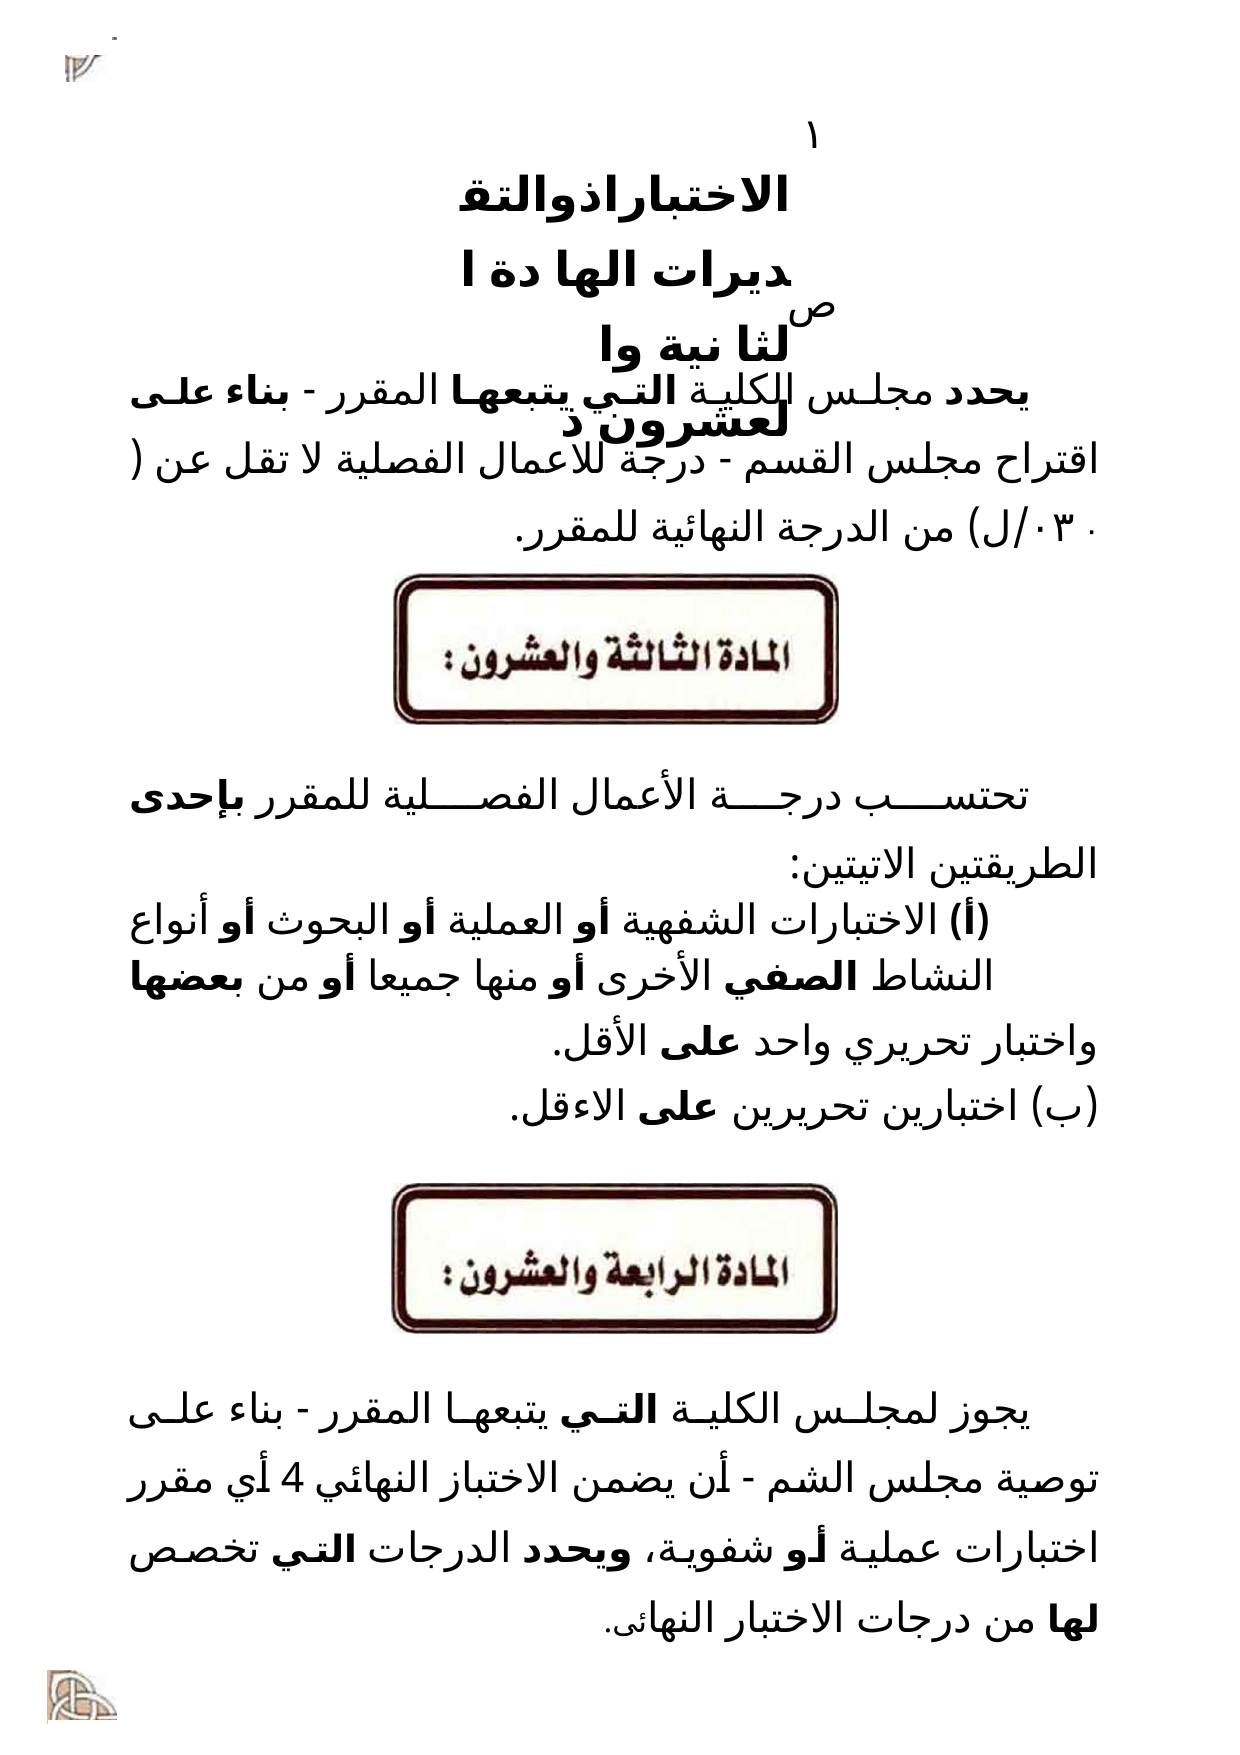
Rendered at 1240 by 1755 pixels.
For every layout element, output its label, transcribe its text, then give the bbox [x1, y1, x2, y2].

picture [47, 1670, 117, 1724]
picture [392, 572, 839, 725]
text_box ص [805, 280, 839, 317]
text_box يجوز لمجلس الكلية التي يتبعها المقرر - بناء على توصية مجلس الشم - أن يضمن الاختباز النهائي 4 أي مقرر اختبارات عملية أو شفوية، ويحدد الدرجات التي تخصص لها من درجات الاختبار النهائى. [127, 1361, 1100, 1638]
picture [65, 55, 117, 82]
picture [391, 1183, 838, 1334]
text_box يحدد مجلس الكلية التي يتبعها المقرر - بناء على اقتراح مجلس القسم - درجة للاعمال الفصلية لا تقل عن ( ٠ ٠٣/ل) من الدرجة النهائية للمقرر. [129, 344, 1100, 548]
text_box الاختباراذوالتقديرات الها دة ا لثا نية وا لعشرون ذ [438, 146, 792, 281]
text_box تحتسب درجة الأعمال الفصلية للمقرر بإحدى الطريقتين الاتيتين: (أ) الاختبارات الشفهية أو العملية أو البحوث أو أنواع النشاط الصفي الأخرى أو منها جميعا أو من بعضها واختبار تحريري واحد على الأقل. (ب) اختبارين تحريرين على الاءقل. [129, 747, 1099, 1163]
text_box ١ [802, 106, 839, 136]
